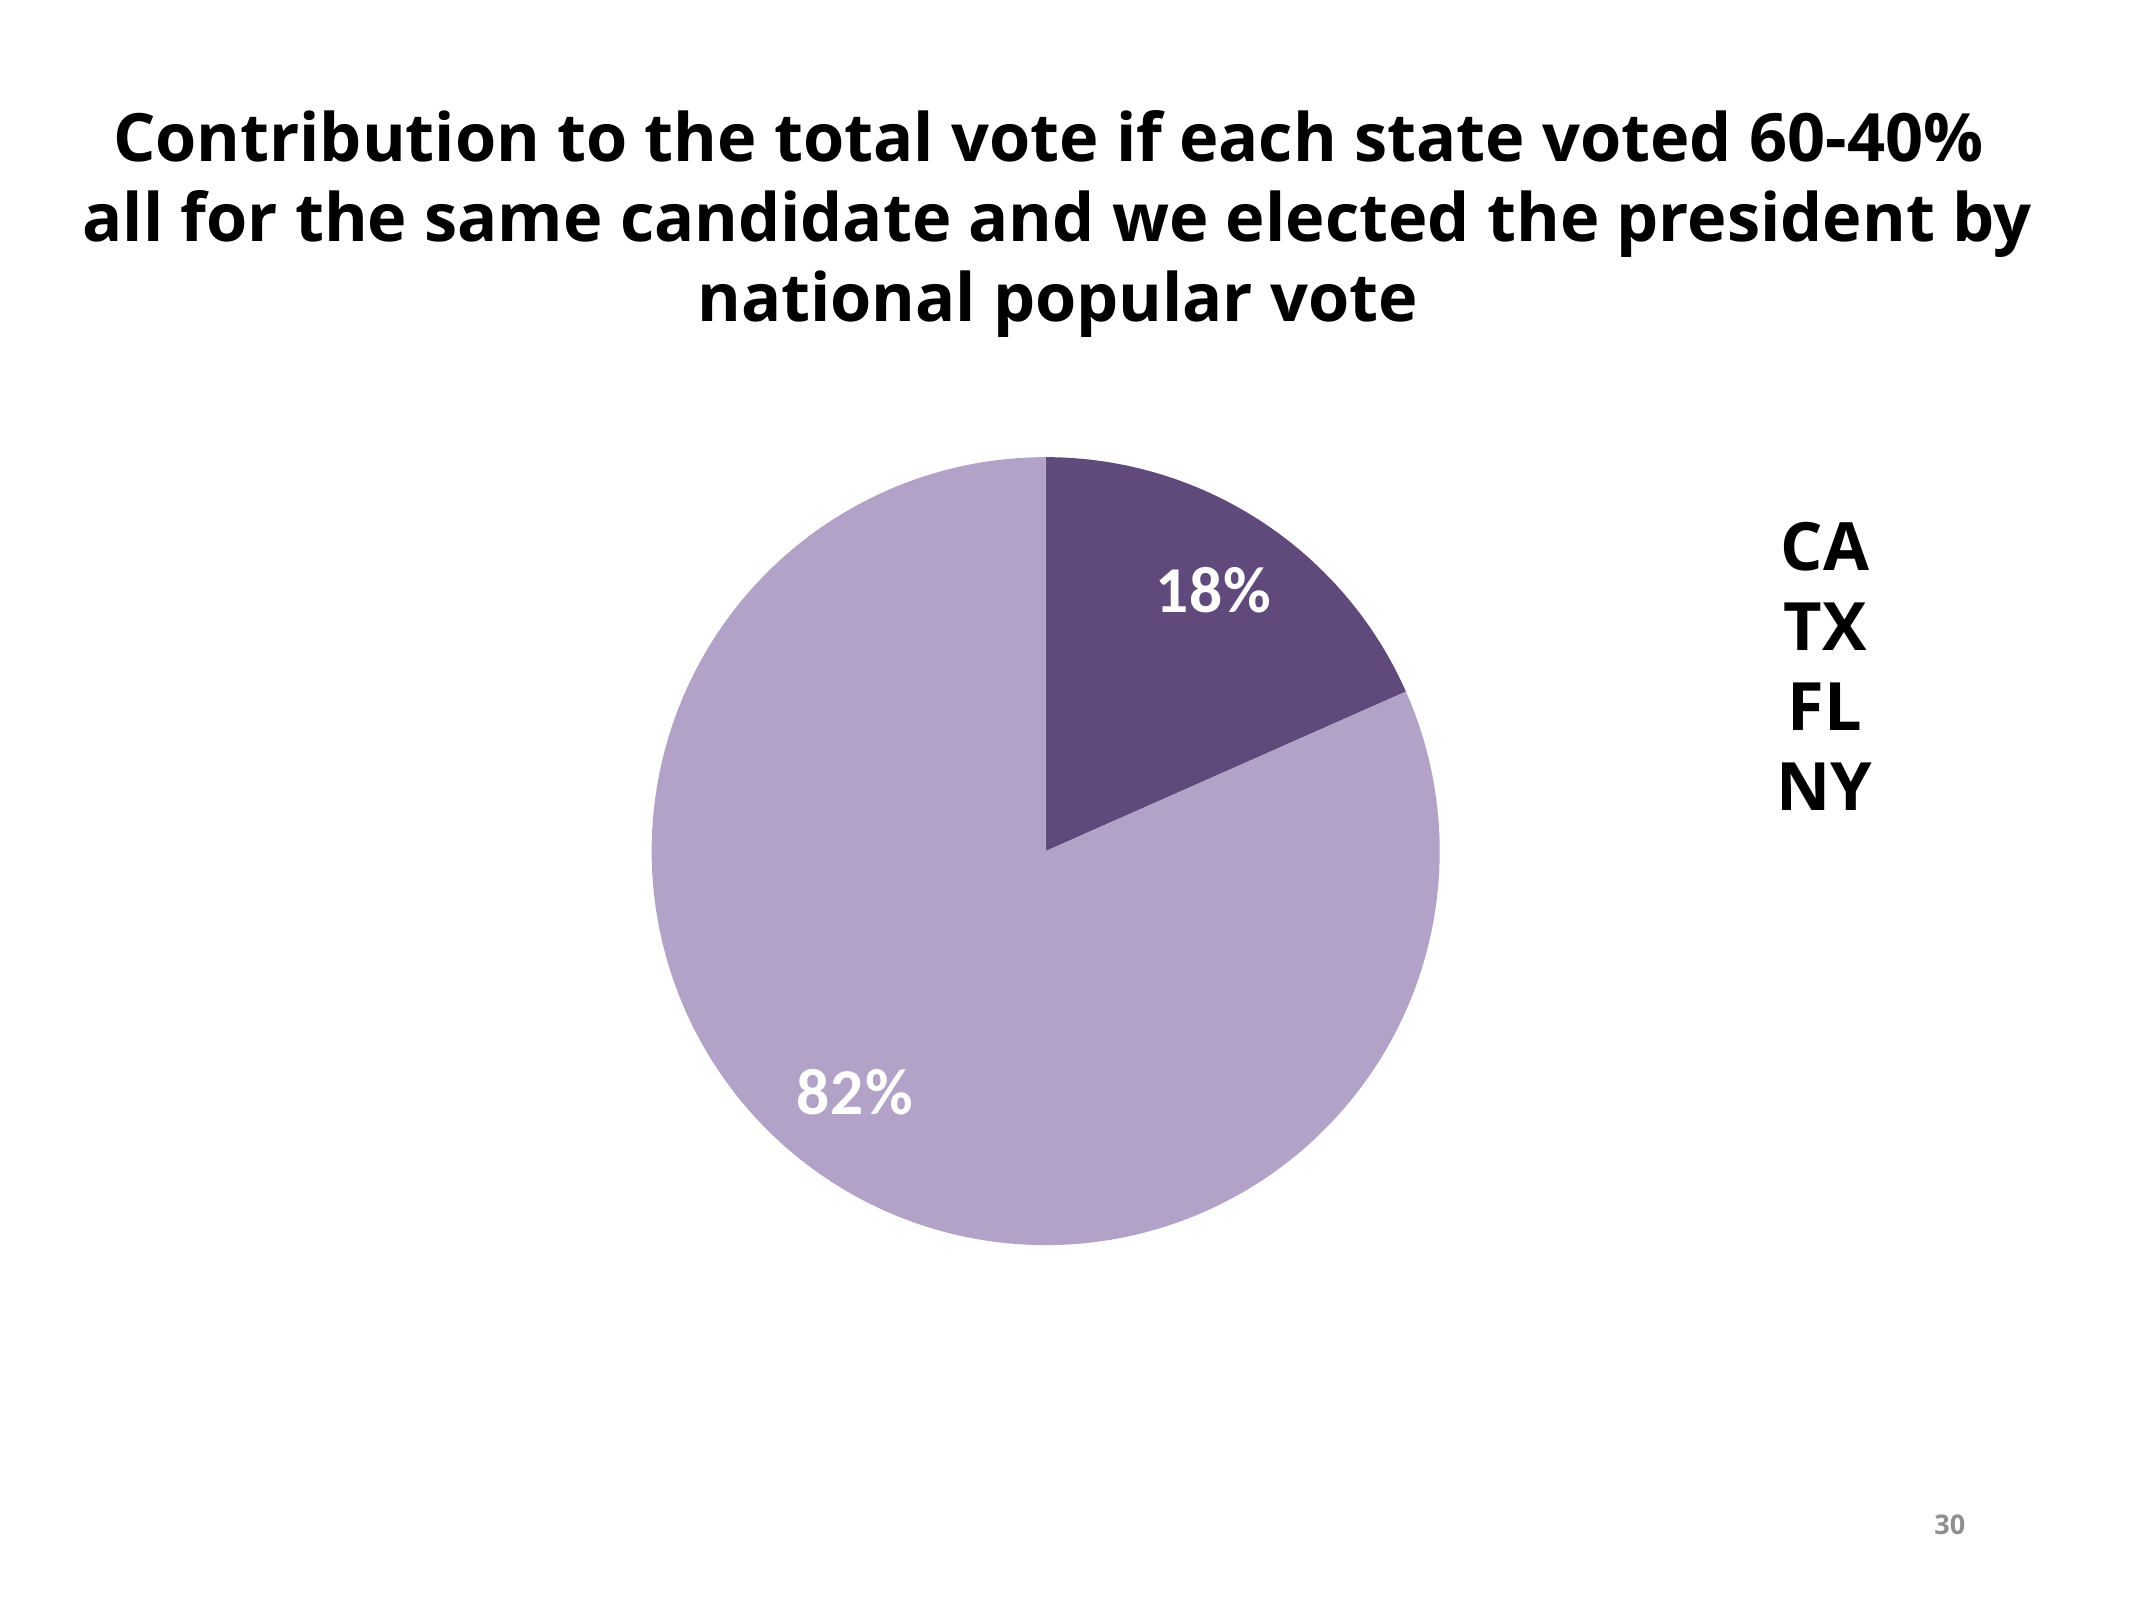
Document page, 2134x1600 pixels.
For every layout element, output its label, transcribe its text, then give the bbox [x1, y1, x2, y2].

slide_number 30 [1506, 1482, 1987, 1569]
picture [212, 344, 1876, 1355]
text_box CA TX FL NY [1706, 496, 1944, 1482]
text_box Contribution to the total vote if each state voted 60-40% all for the same candidate and we elected the president by national popular vote [50, 87, 2066, 343]
